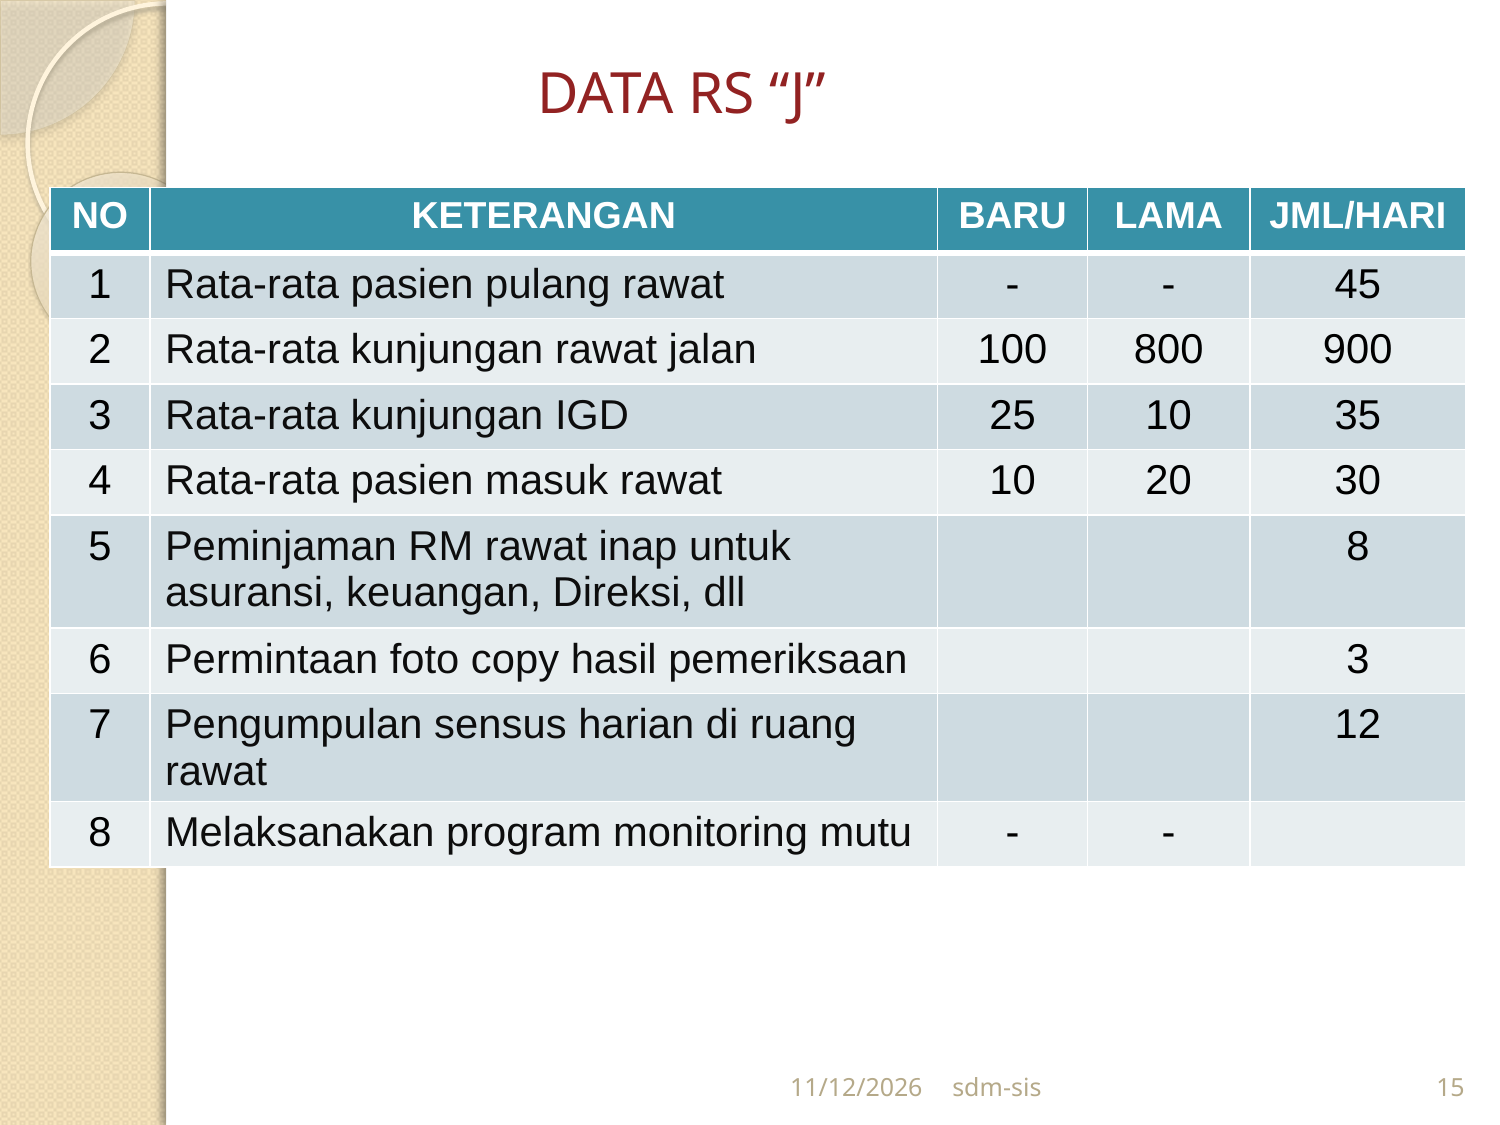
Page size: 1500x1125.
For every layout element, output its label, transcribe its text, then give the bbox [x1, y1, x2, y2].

table_cell [938, 629, 1087, 693]
table_cell [1251, 802, 1465, 866]
table_cell 35 [1251, 385, 1465, 449]
table_cell [1088, 516, 1249, 627]
table_cell Rata-rata pasien pulang rawat [151, 256, 937, 318]
table_cell Peminjaman RM rawat inap untuk asuransi, keuangan, Direksi, dll [151, 516, 937, 627]
table_cell 12 [1251, 694, 1465, 801]
table_cell 8 [51, 802, 149, 866]
table_cell Rata-rata pasien masuk rawat [151, 450, 937, 514]
table_cell 20 [1088, 450, 1249, 514]
table_cell 5 [51, 516, 149, 627]
title DATA RS “J” [522, 45, 1063, 138]
table_cell Melaksanakan program monitoring mutu [151, 802, 937, 866]
table_cell 3 [51, 385, 149, 449]
table_cell - [1088, 256, 1249, 318]
table_cell 900 [1251, 319, 1465, 383]
table_cell 8 [1251, 516, 1465, 627]
table_cell - [938, 256, 1087, 318]
table_header NO [51, 188, 149, 250]
table_header JML/HARI [1251, 188, 1465, 250]
table_header BARU [938, 188, 1087, 250]
table_cell [938, 516, 1087, 627]
table_cell Permintaan foto copy hasil pemeriksaan [151, 629, 937, 693]
table_cell 3 [1251, 629, 1465, 693]
table_cell Rata-rata kunjungan IGD [151, 385, 937, 449]
table_header LAMA [1088, 188, 1249, 250]
table_cell 4 [51, 450, 149, 514]
table_cell 10 [938, 450, 1087, 514]
table_cell Pengumpulan sensus harian di ruang rawat [151, 694, 937, 801]
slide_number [587, 1034, 937, 1113]
slide_number 15 [1413, 1034, 1488, 1113]
table_cell 800 [1088, 319, 1249, 383]
table_cell [1088, 629, 1249, 693]
table_header KETERANGAN [151, 188, 937, 250]
table_cell [1088, 694, 1249, 801]
table_cell 6 [51, 629, 149, 693]
table_cell 10 [1088, 385, 1249, 449]
footer sdm-sis [937, 1034, 1413, 1113]
table_cell 100 [938, 319, 1087, 383]
table_cell - [1088, 802, 1249, 866]
table_cell Rata-rata kunjungan rawat jalan [151, 319, 937, 383]
table_cell 25 [938, 385, 1087, 449]
table_cell 1 [51, 256, 149, 318]
table_cell 2 [51, 319, 149, 383]
table_cell 30 [1251, 450, 1465, 514]
table_cell [938, 694, 1087, 801]
table_cell 45 [1251, 256, 1465, 318]
table_cell 7 [51, 694, 149, 801]
table_cell - [938, 802, 1087, 866]
